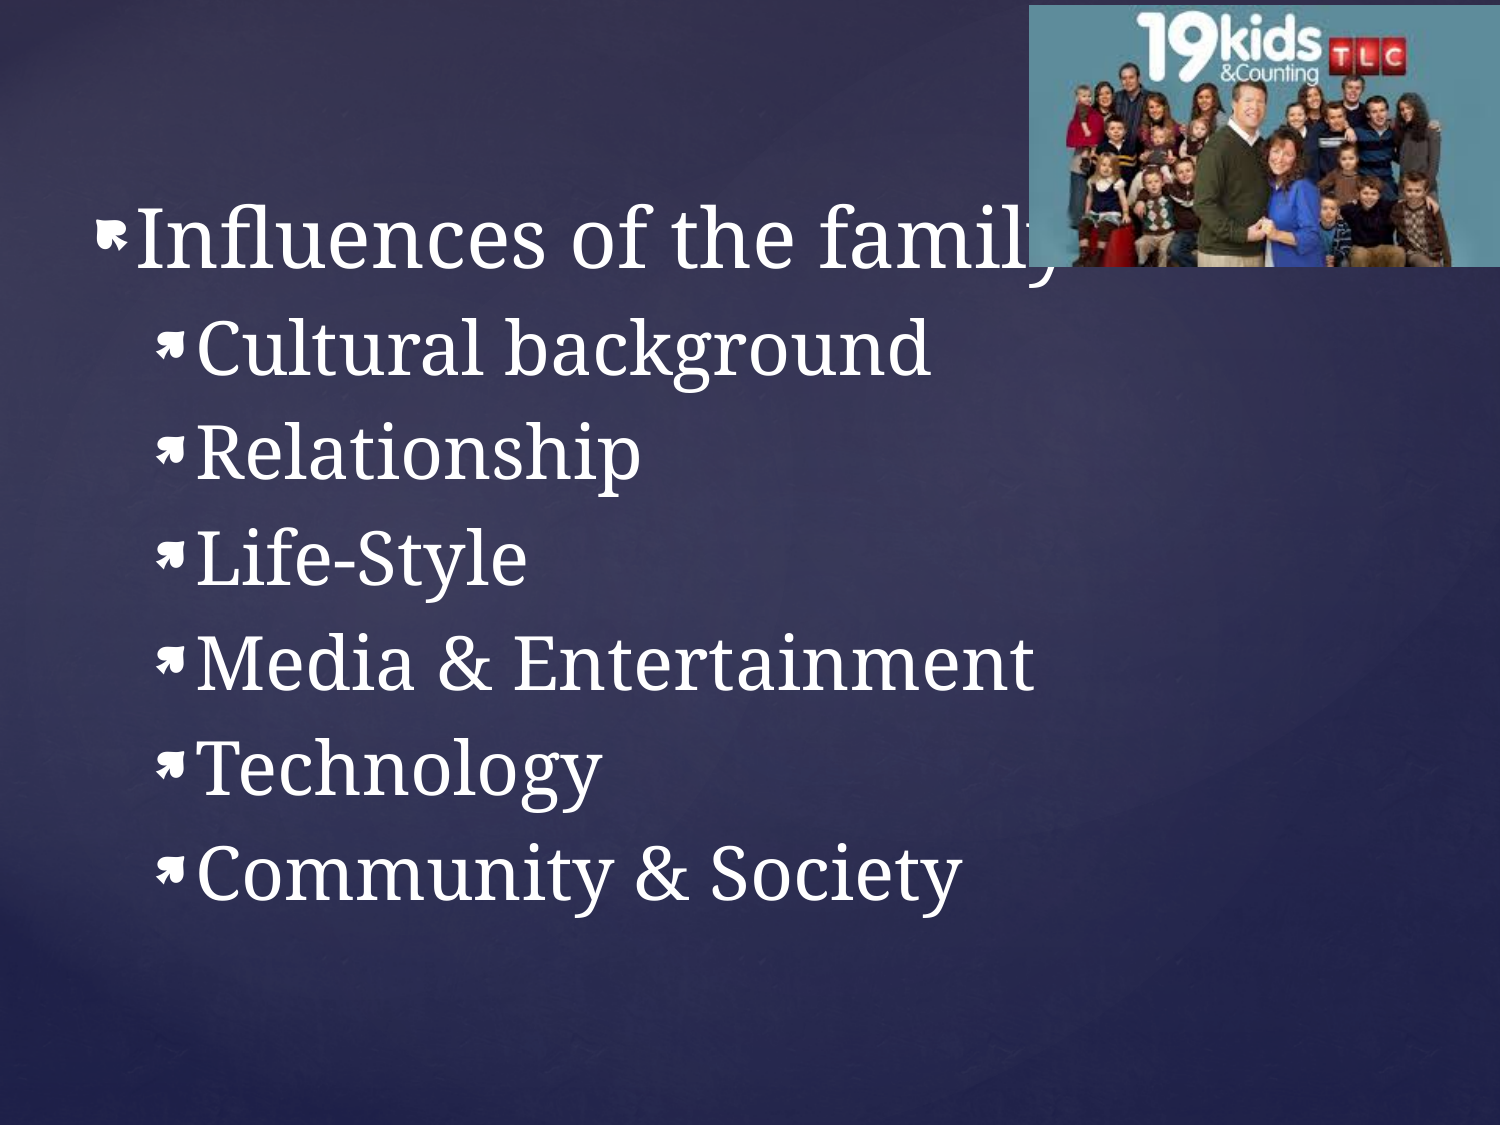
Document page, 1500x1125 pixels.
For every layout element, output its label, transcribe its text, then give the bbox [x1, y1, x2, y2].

picture [1029, 4, 1500, 267]
list Influences of the family Cultural background Relationship Life-Style Media & Entertainment Technology Community & Society [75, 75, 1325, 1025]
